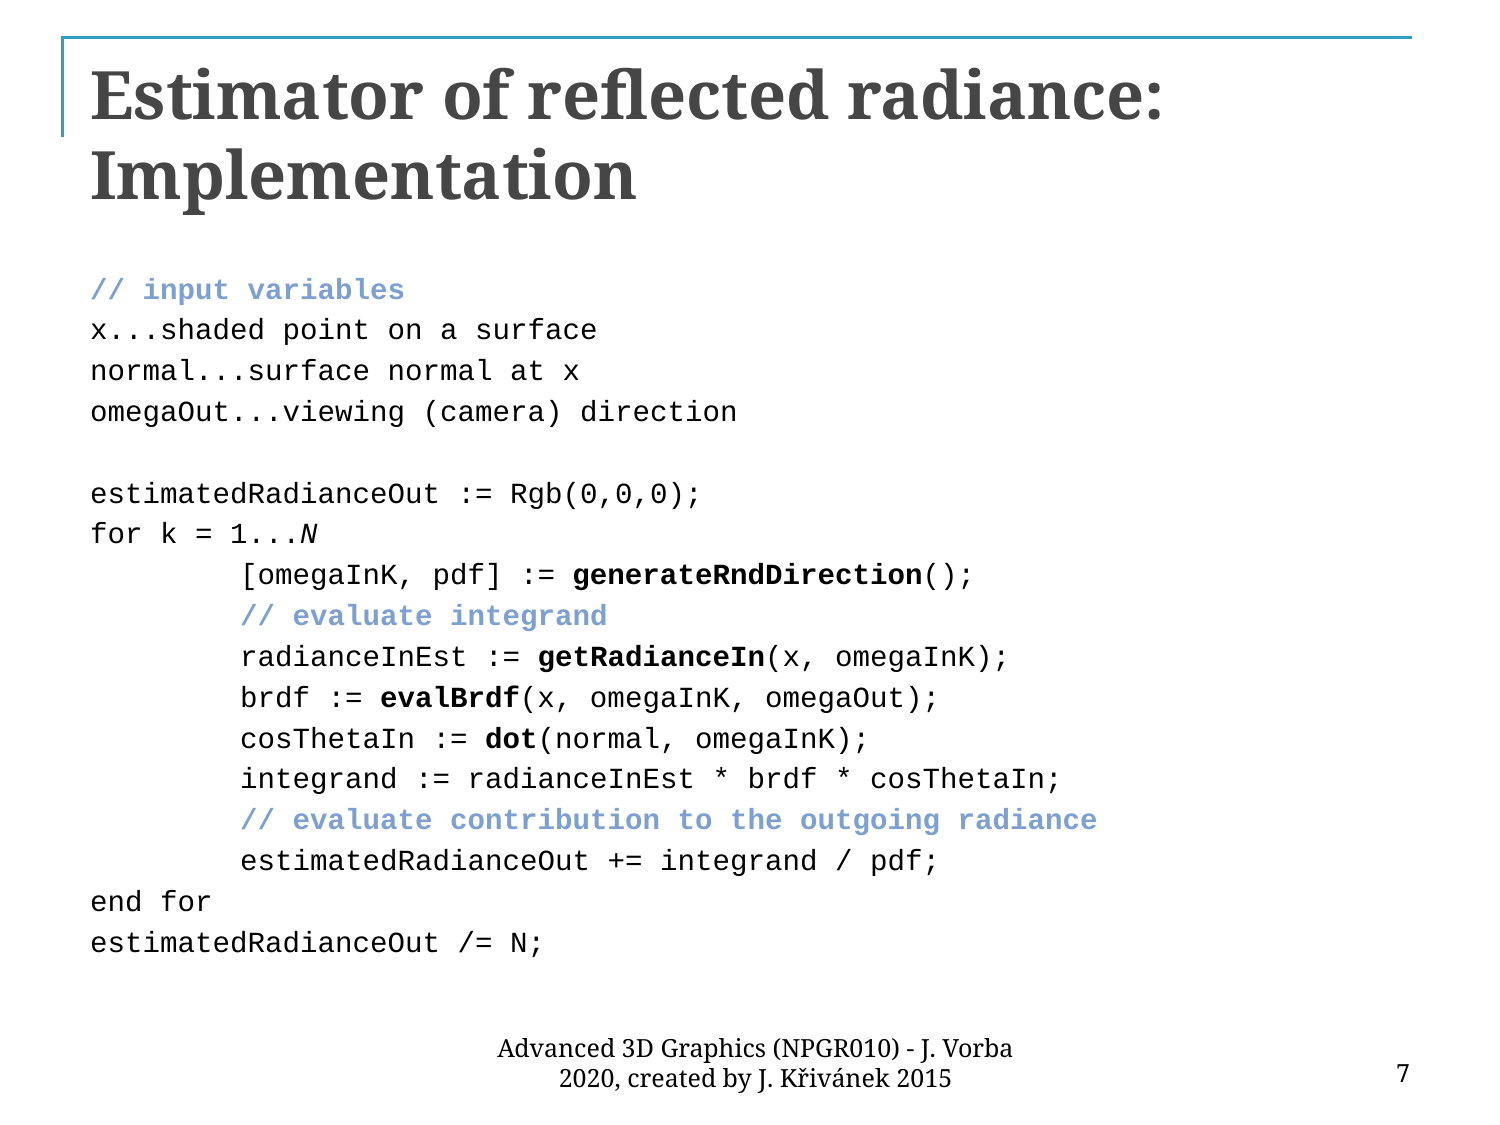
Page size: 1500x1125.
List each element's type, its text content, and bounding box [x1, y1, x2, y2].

list // input variables x...shaded point on a surface normal...surface normal at x omegaOut...viewing (camera) direction estimatedRadianceOut := Rgb(0,0,0); for k = 1...N [omegaInK, pdf] := generateRndDirection(); // evaluate integrand radianceInEst := getRadianceIn(x, omegaInK); brdf := evalBrdf(x, omegaInK, omegaOut); cosThetaIn := dot(normal, omegaInK); integrand := radianceInEst * brdf * cosThetaIn; // evaluate contribution to the outgoing radiance estimatedRadianceOut += integrand / pdf; end for estimatedRadianceOut /= N; [74, 262, 1426, 1006]
slide_number 7 [1074, 1023, 1426, 1100]
footer Advanced 3D Graphics (NPGR010) - J. Vorba 2020, created by J. Křivánek 2015 [466, 1024, 1046, 1101]
title Estimator of reflected radiance: Implementation [74, 45, 1426, 233]
